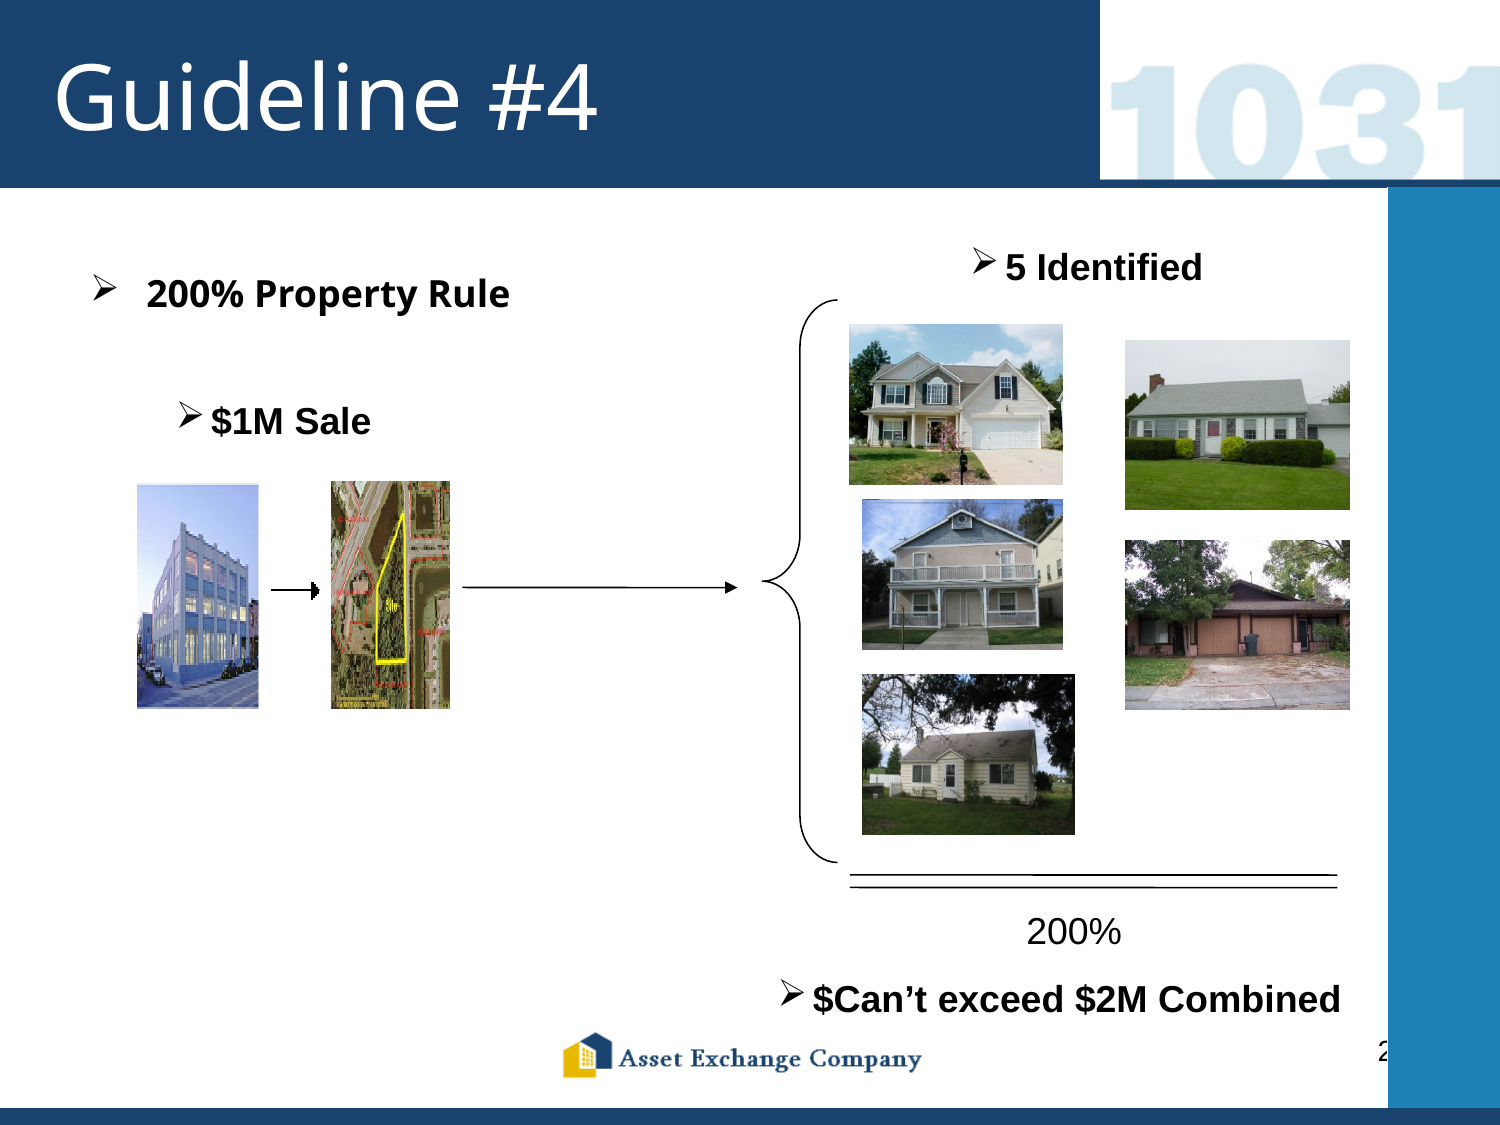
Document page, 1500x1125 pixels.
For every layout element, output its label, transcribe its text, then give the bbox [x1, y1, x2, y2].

picture [556, 1025, 963, 1088]
picture [1124, 340, 1351, 510]
list 200% Property Rule [75, 262, 657, 900]
text_box [762, 299, 838, 863]
picture [0, 0, 1500, 1125]
title Guideline #4 [37, 37, 1000, 150]
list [137, 481, 451, 714]
text_box 200% [1011, 899, 1137, 960]
text_box 5 Identified [955, 235, 1219, 296]
picture [862, 499, 1063, 651]
text_box $1M Sale [160, 389, 387, 450]
picture [1124, 540, 1351, 710]
picture [849, 324, 1063, 485]
text_box [462, 581, 738, 594]
picture [862, 674, 1076, 835]
text_box $Can’t exceed $2M Combined [762, 967, 1357, 1028]
